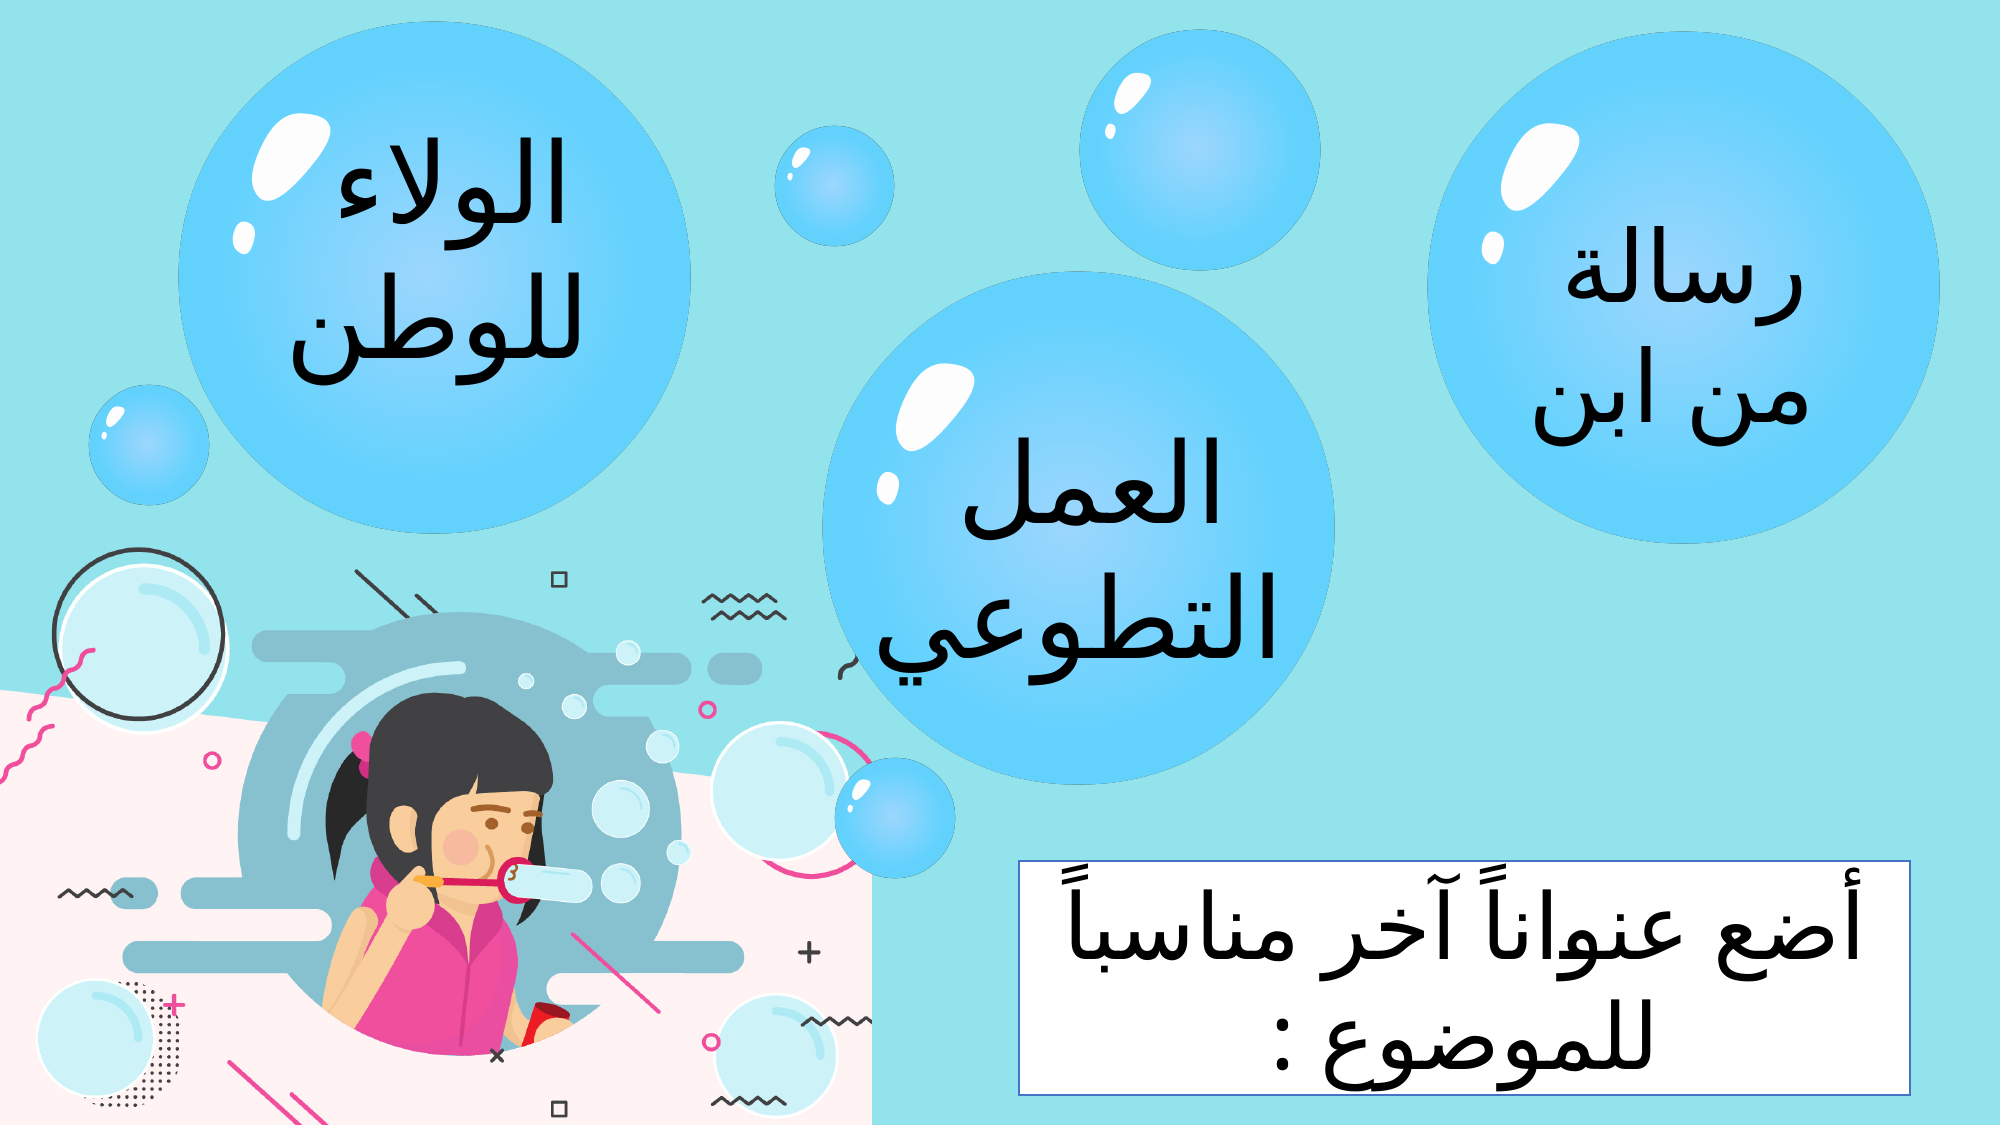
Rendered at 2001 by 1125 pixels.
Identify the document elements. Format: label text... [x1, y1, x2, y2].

picture [774, 125, 895, 247]
picture [88, 384, 175, 506]
picture [1078, 28, 1322, 268]
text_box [175, 18, 694, 537]
text_box أضع عنواناً آخر مناسباً للموضوع : [1018, 860, 1911, 1096]
picture [0, 528, 956, 1125]
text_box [819, 268, 1338, 788]
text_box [1424, 28, 1943, 547]
